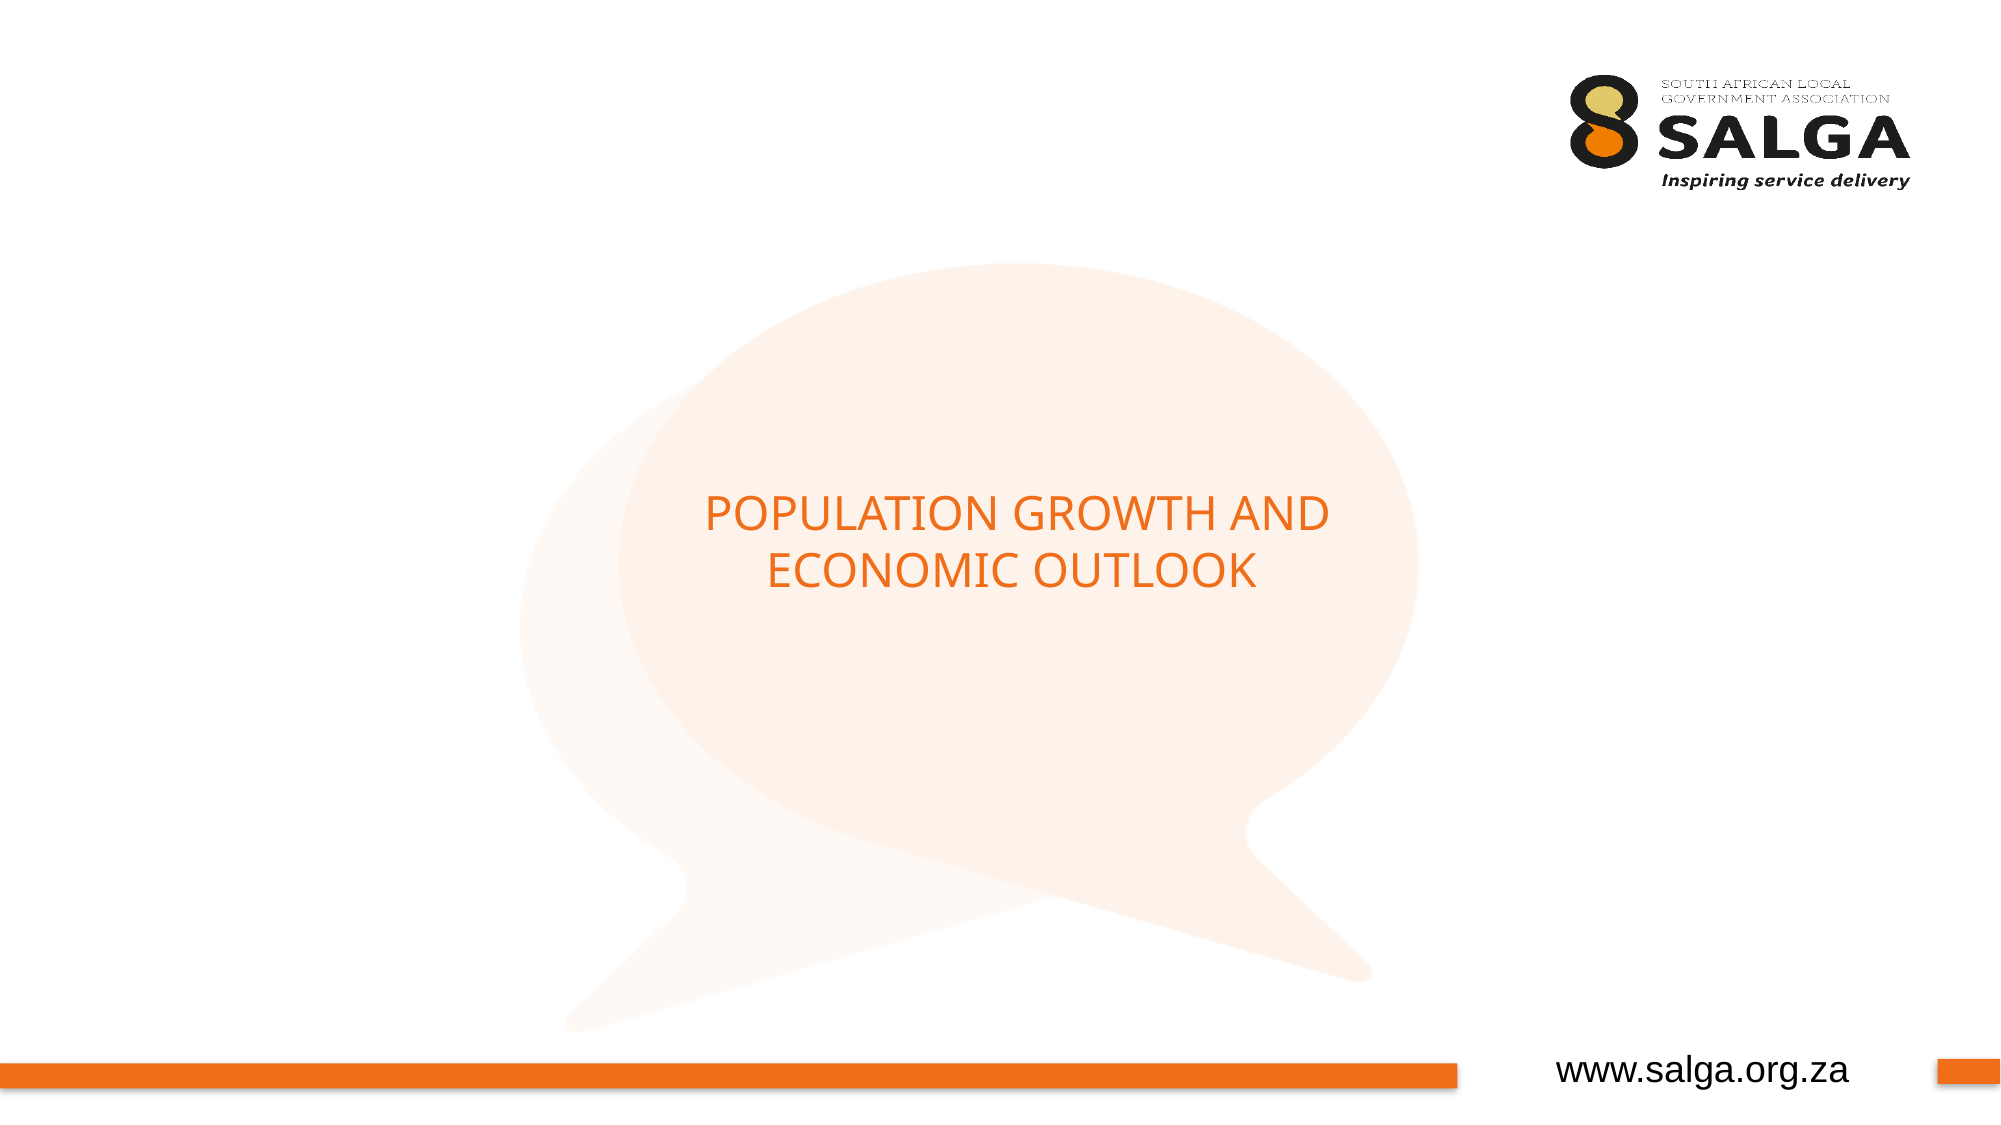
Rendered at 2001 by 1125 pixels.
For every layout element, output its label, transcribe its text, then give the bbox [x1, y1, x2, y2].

picture [391, 223, 1457, 1044]
picture [1562, 69, 1919, 198]
title POPULATION GROWTH AND ECONOMIC OUTLOOK [644, 474, 1391, 606]
